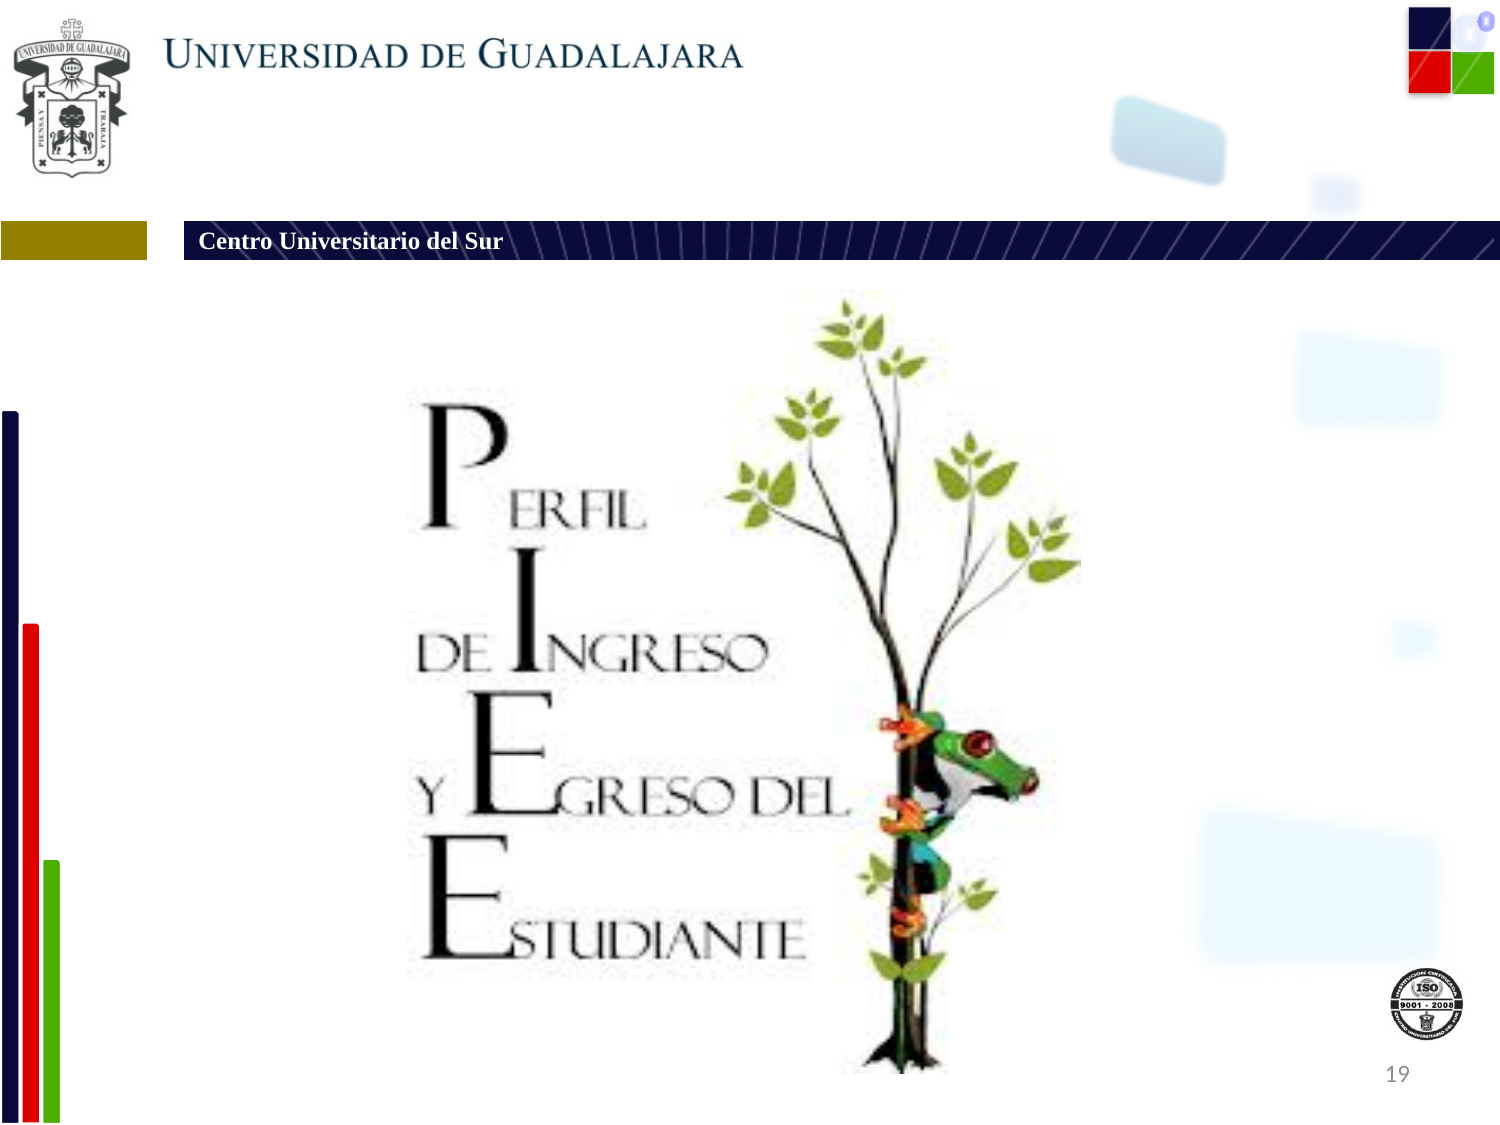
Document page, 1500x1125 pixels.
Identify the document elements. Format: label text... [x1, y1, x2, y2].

picture [0, 0, 1494, 1125]
slide_number 19 [1074, 1042, 1425, 1103]
